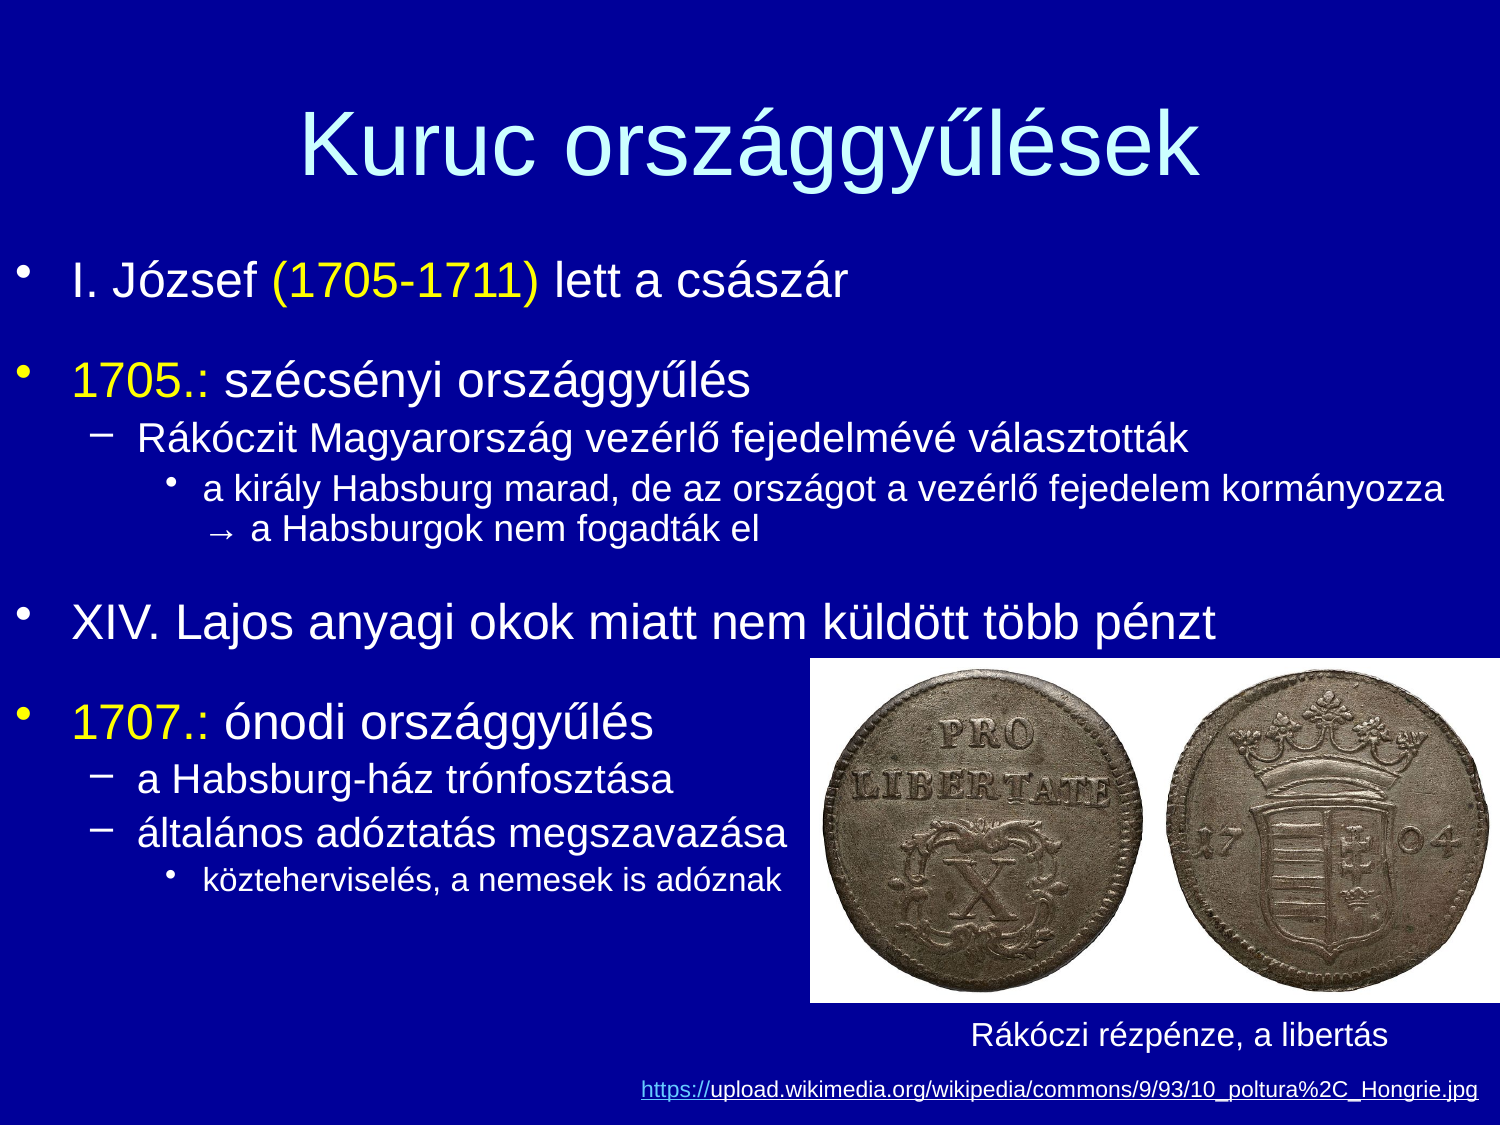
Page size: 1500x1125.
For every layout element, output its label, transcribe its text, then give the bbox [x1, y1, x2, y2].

picture [810, 658, 1500, 1003]
text_box Rákóczi rézpénze, a libertás [935, 1006, 1425, 1061]
title Kuruc országgyűlések [75, 45, 1425, 233]
text_box https://upload.wikimedia.org/wikipedia/commons/9/93/10_poltura%2C_Hongrie.jpg [558, 1067, 1500, 1110]
list I. József (1705-1711) lett a császár 1705.: szécsényi országgyűlés Rákóczit Magyarország vezérlő fejedelmévé választották a király Habsburg marad, de az országot a vezérlő fejedelem kormányozza → a Habsburgok nem fogadták el XIV. Lajos anyagi okok miatt nem küldött több pénzt 1707.: ónodi országgyűlés a Habsburg-ház trónfosztása általános adóztatás megszavazása közteherviselés, a nemesek is adóznak [0, 246, 1500, 989]
